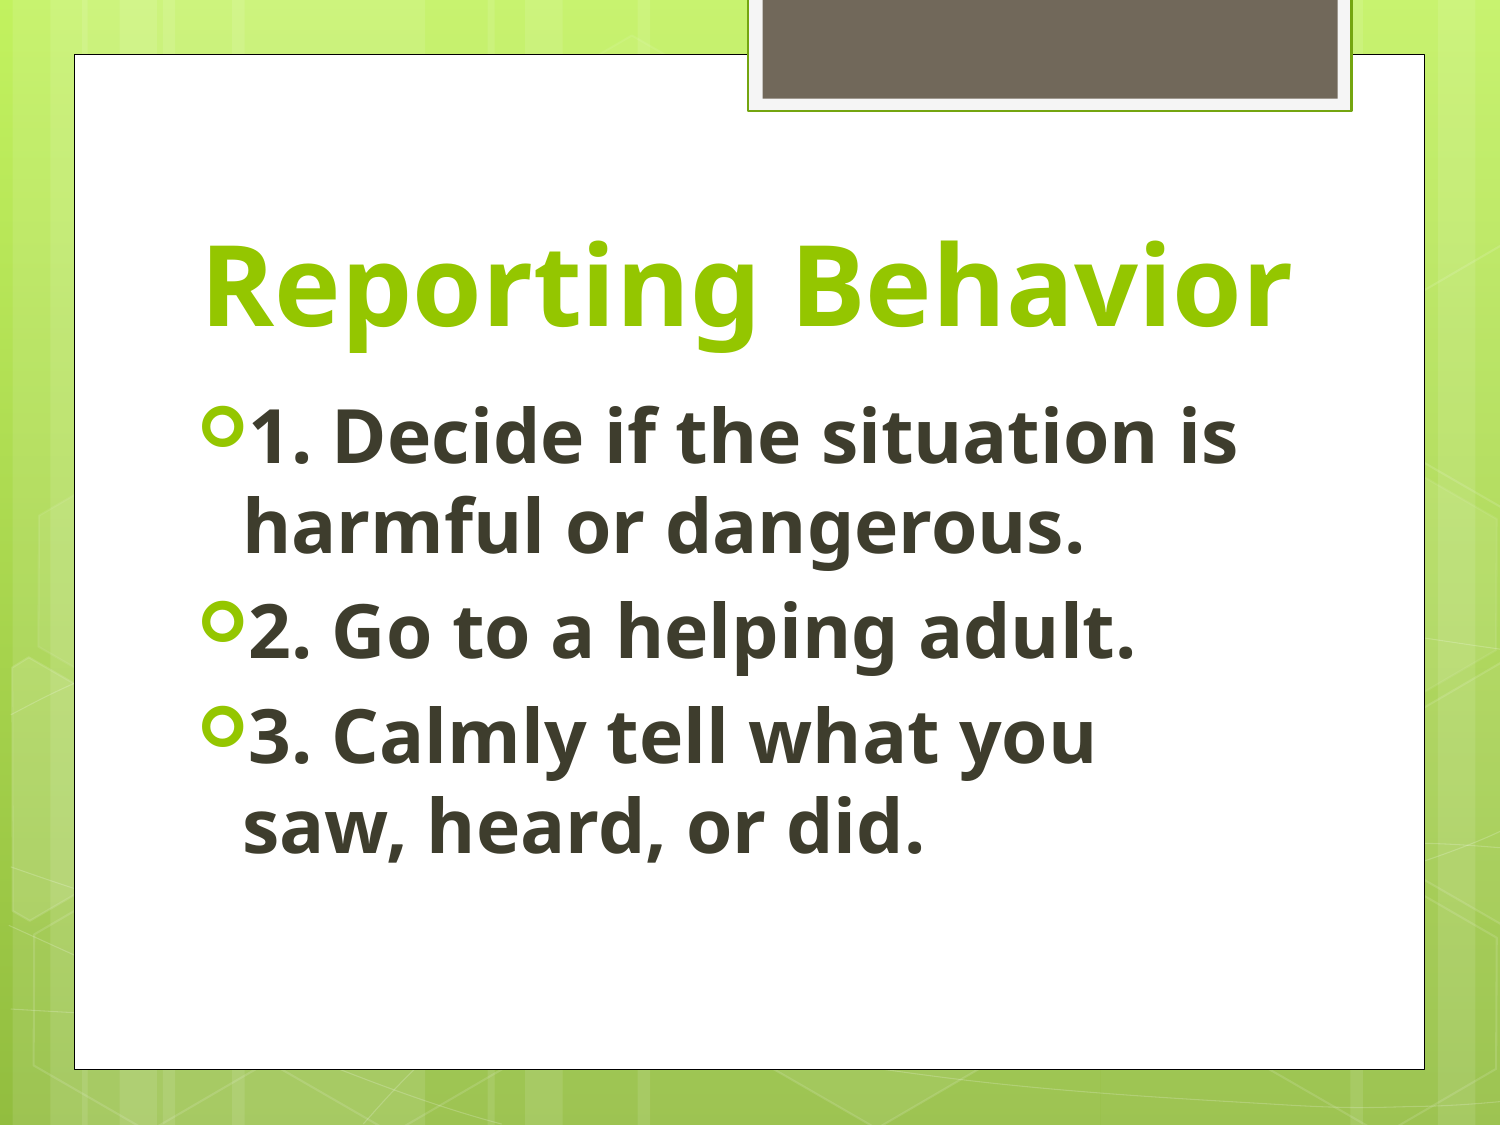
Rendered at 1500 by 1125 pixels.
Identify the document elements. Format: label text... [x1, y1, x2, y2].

title Reporting Behavior [171, 168, 1324, 357]
list 1. Decide if the situation is harmful or dangerous. 2. Go to a helping adult. 3. Calmly tell what you saw, heard, or did. [171, 381, 1283, 957]
